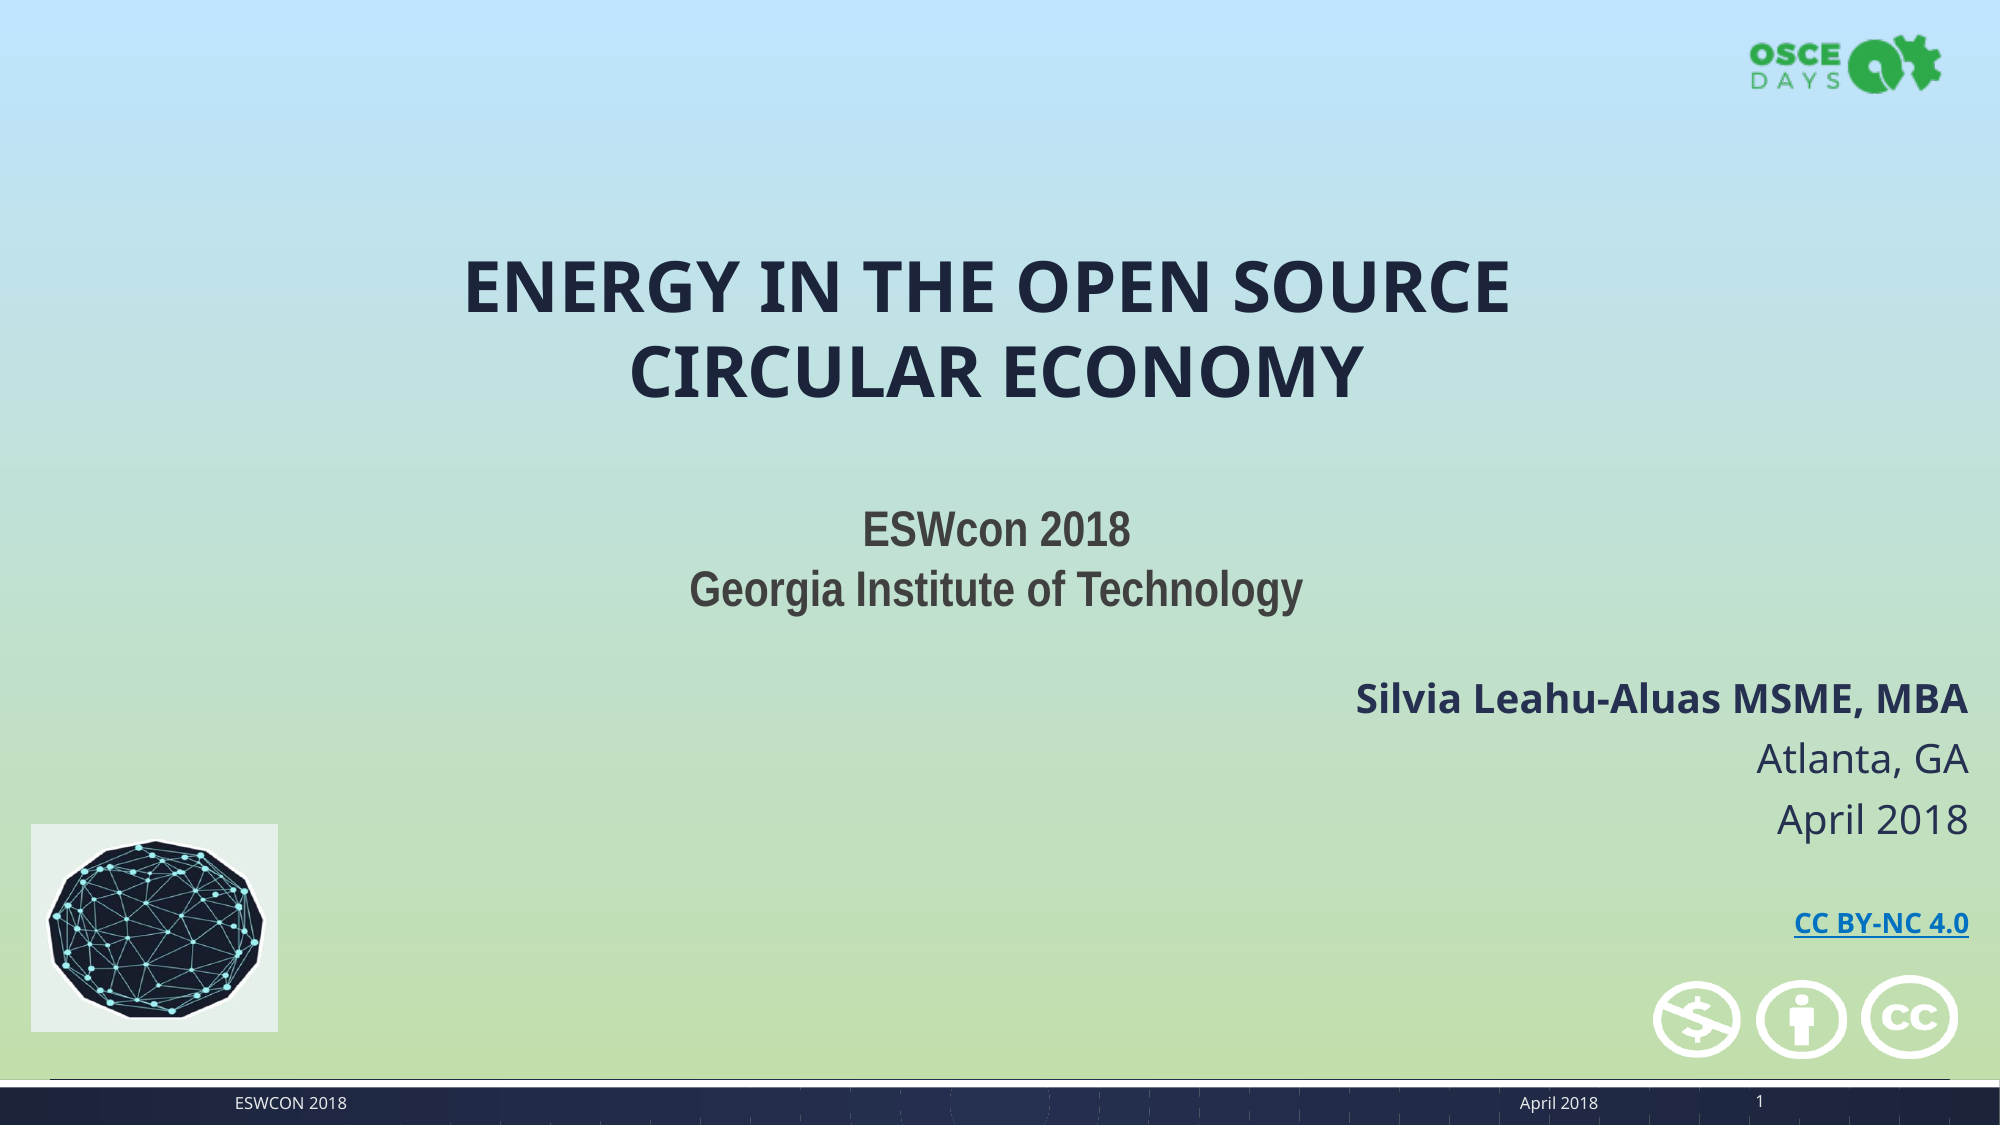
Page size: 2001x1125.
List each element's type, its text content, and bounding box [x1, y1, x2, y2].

title ENERGY IN THE OPEN SOURCE CIRCULAR ECONOMY ESWcon 2018 Georgia Institute of Technology [277, 136, 1716, 759]
list Silvia Leahu-Aluas MSME, MBA Atlanta, GA April 2018 CC BY-NC 4.0 [1242, 670, 1985, 952]
slide_number 1 [1674, 1083, 1780, 1122]
picture [1735, 29, 1957, 100]
footer ESWcon 2018 [219, 1083, 1395, 1122]
picture [1861, 975, 1958, 1059]
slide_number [1456, 1083, 1614, 1122]
picture [1653, 981, 1741, 1058]
picture [31, 824, 278, 1032]
picture [1756, 980, 1847, 1059]
